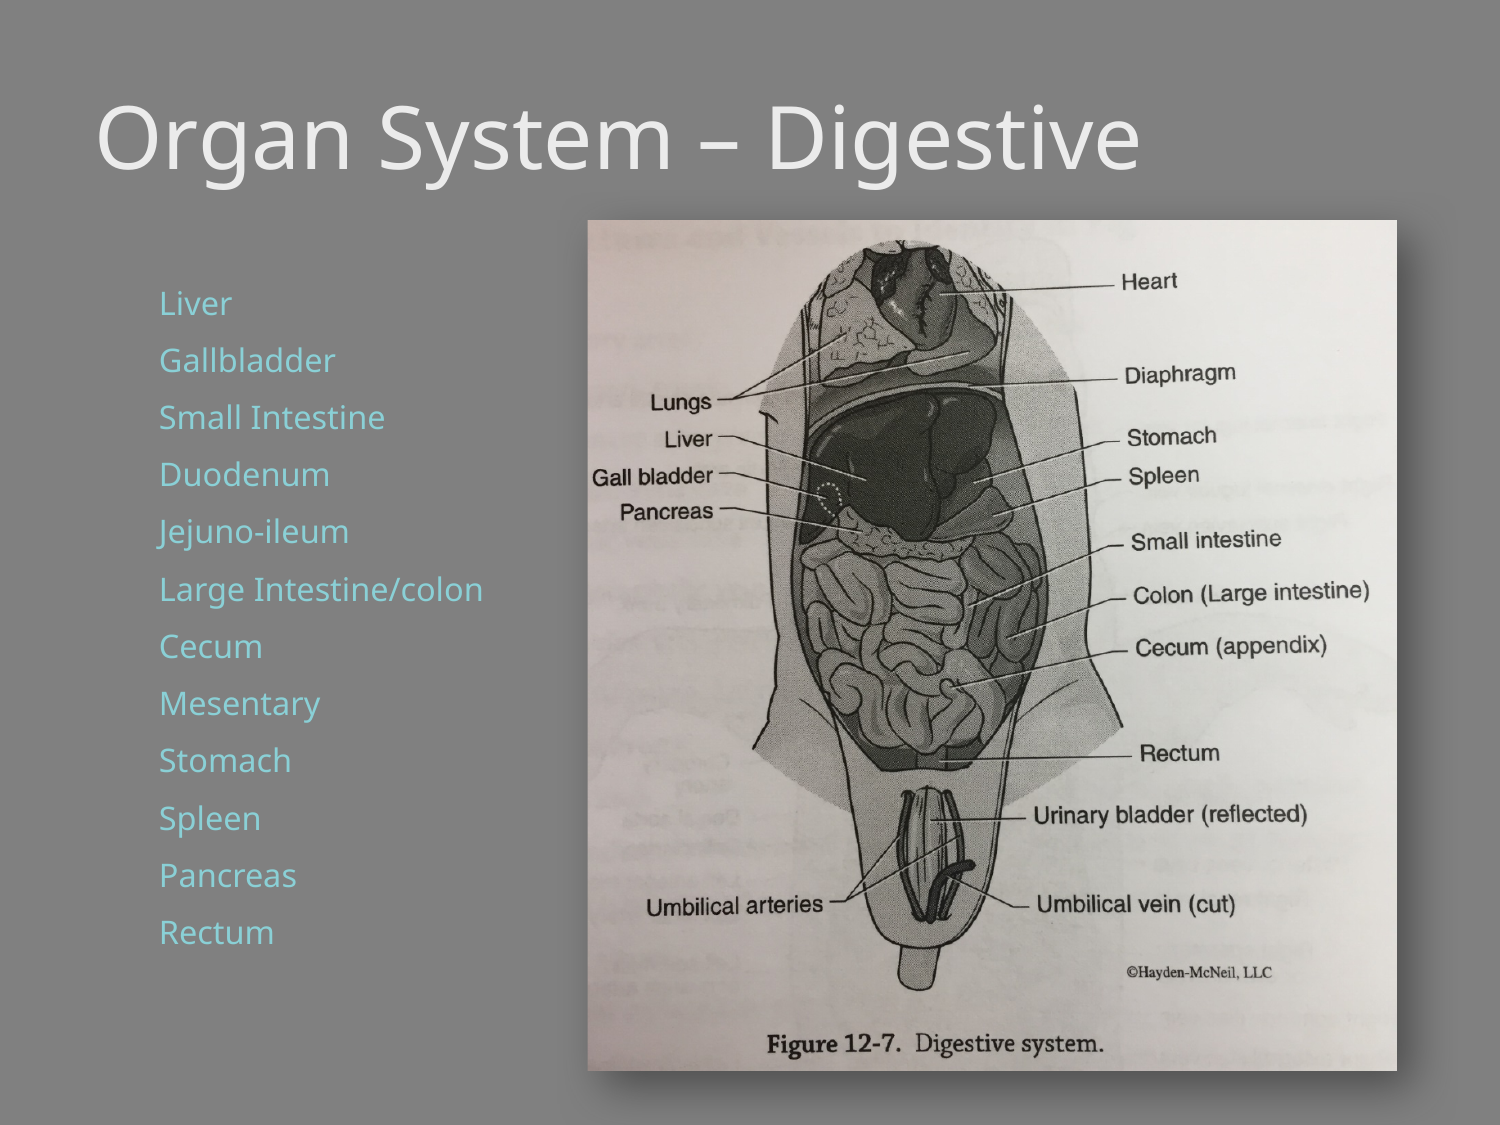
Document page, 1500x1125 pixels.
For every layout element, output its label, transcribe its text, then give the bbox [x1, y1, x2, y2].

list Liver Gallbladder Small Intestine Duodenum Jejuno-ileum Large Intestine/colon Cecum Mesentary Stomach Spleen Pancreas Rectum [73, 275, 561, 964]
title Organ System – Digestive [79, 74, 1500, 225]
picture [566, 220, 1418, 1071]
